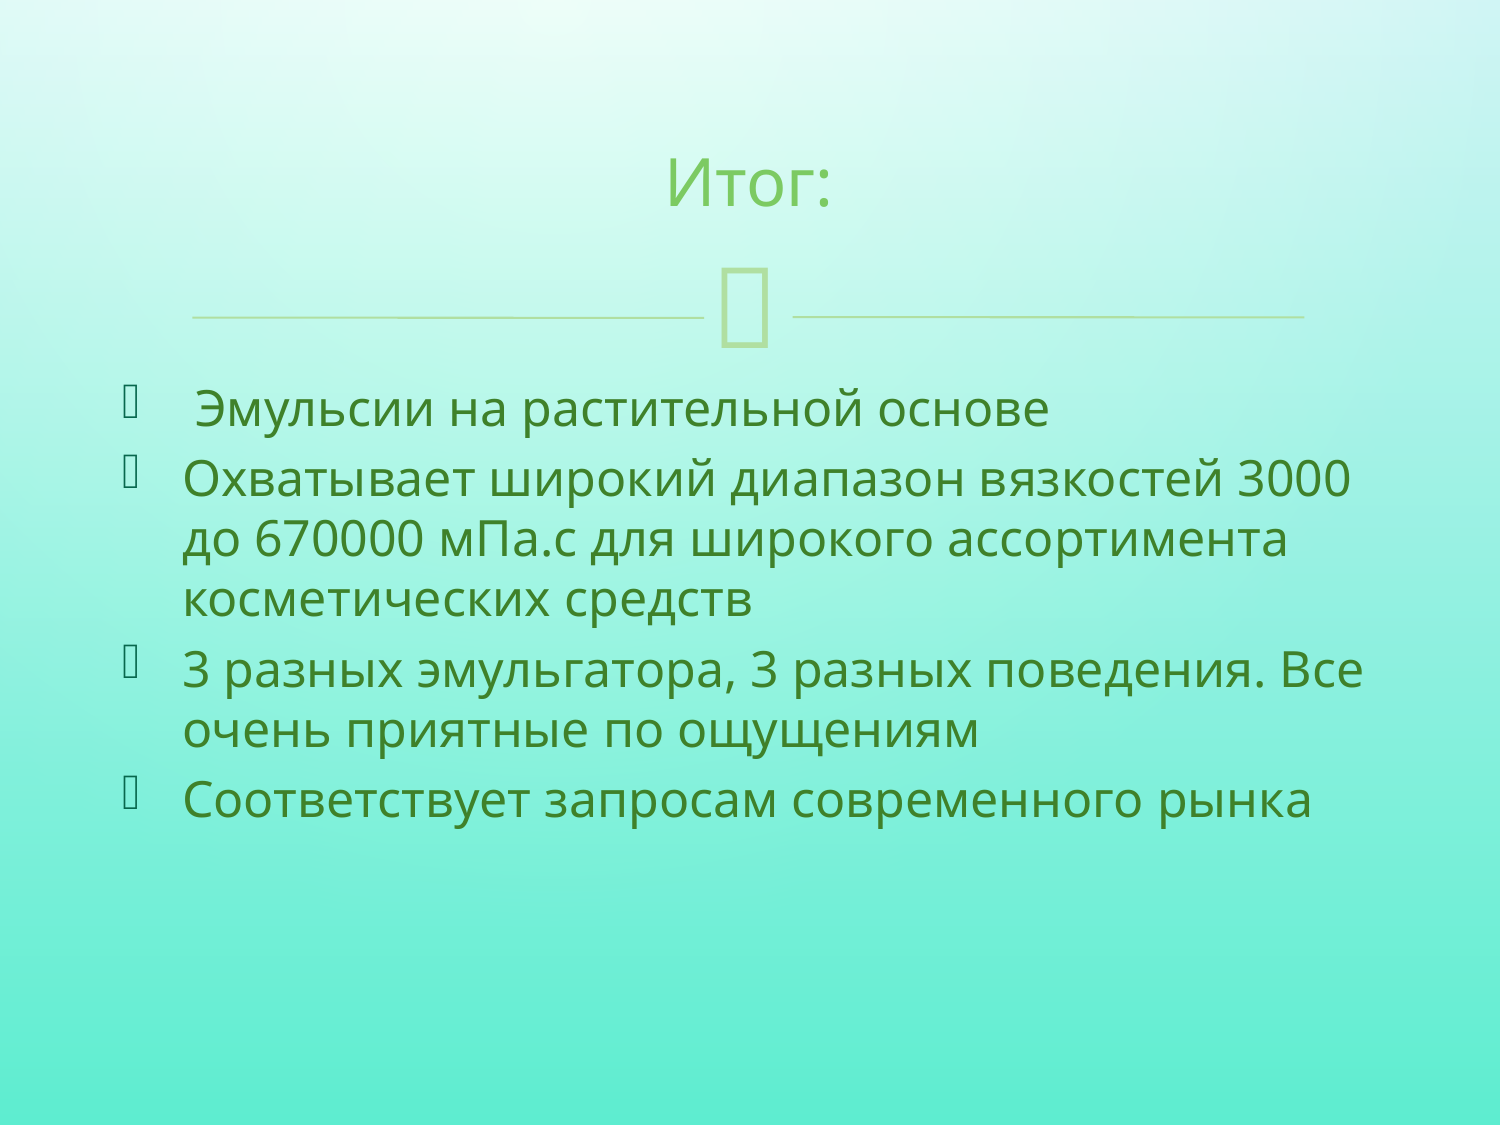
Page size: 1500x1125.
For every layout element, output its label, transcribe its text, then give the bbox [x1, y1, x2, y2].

list Эмульсии на растительной основе Охватывает широкий диапазон вязкостей 3000 до 670000 мПа.с для широкого ассортимента косметических средств 3 разных эмульгатора, 3 разных поведения. Все очень приятные по ощущениям Соответствует запросам современного рынка [114, 368, 1386, 1006]
title Итог: [112, 93, 1386, 267]
